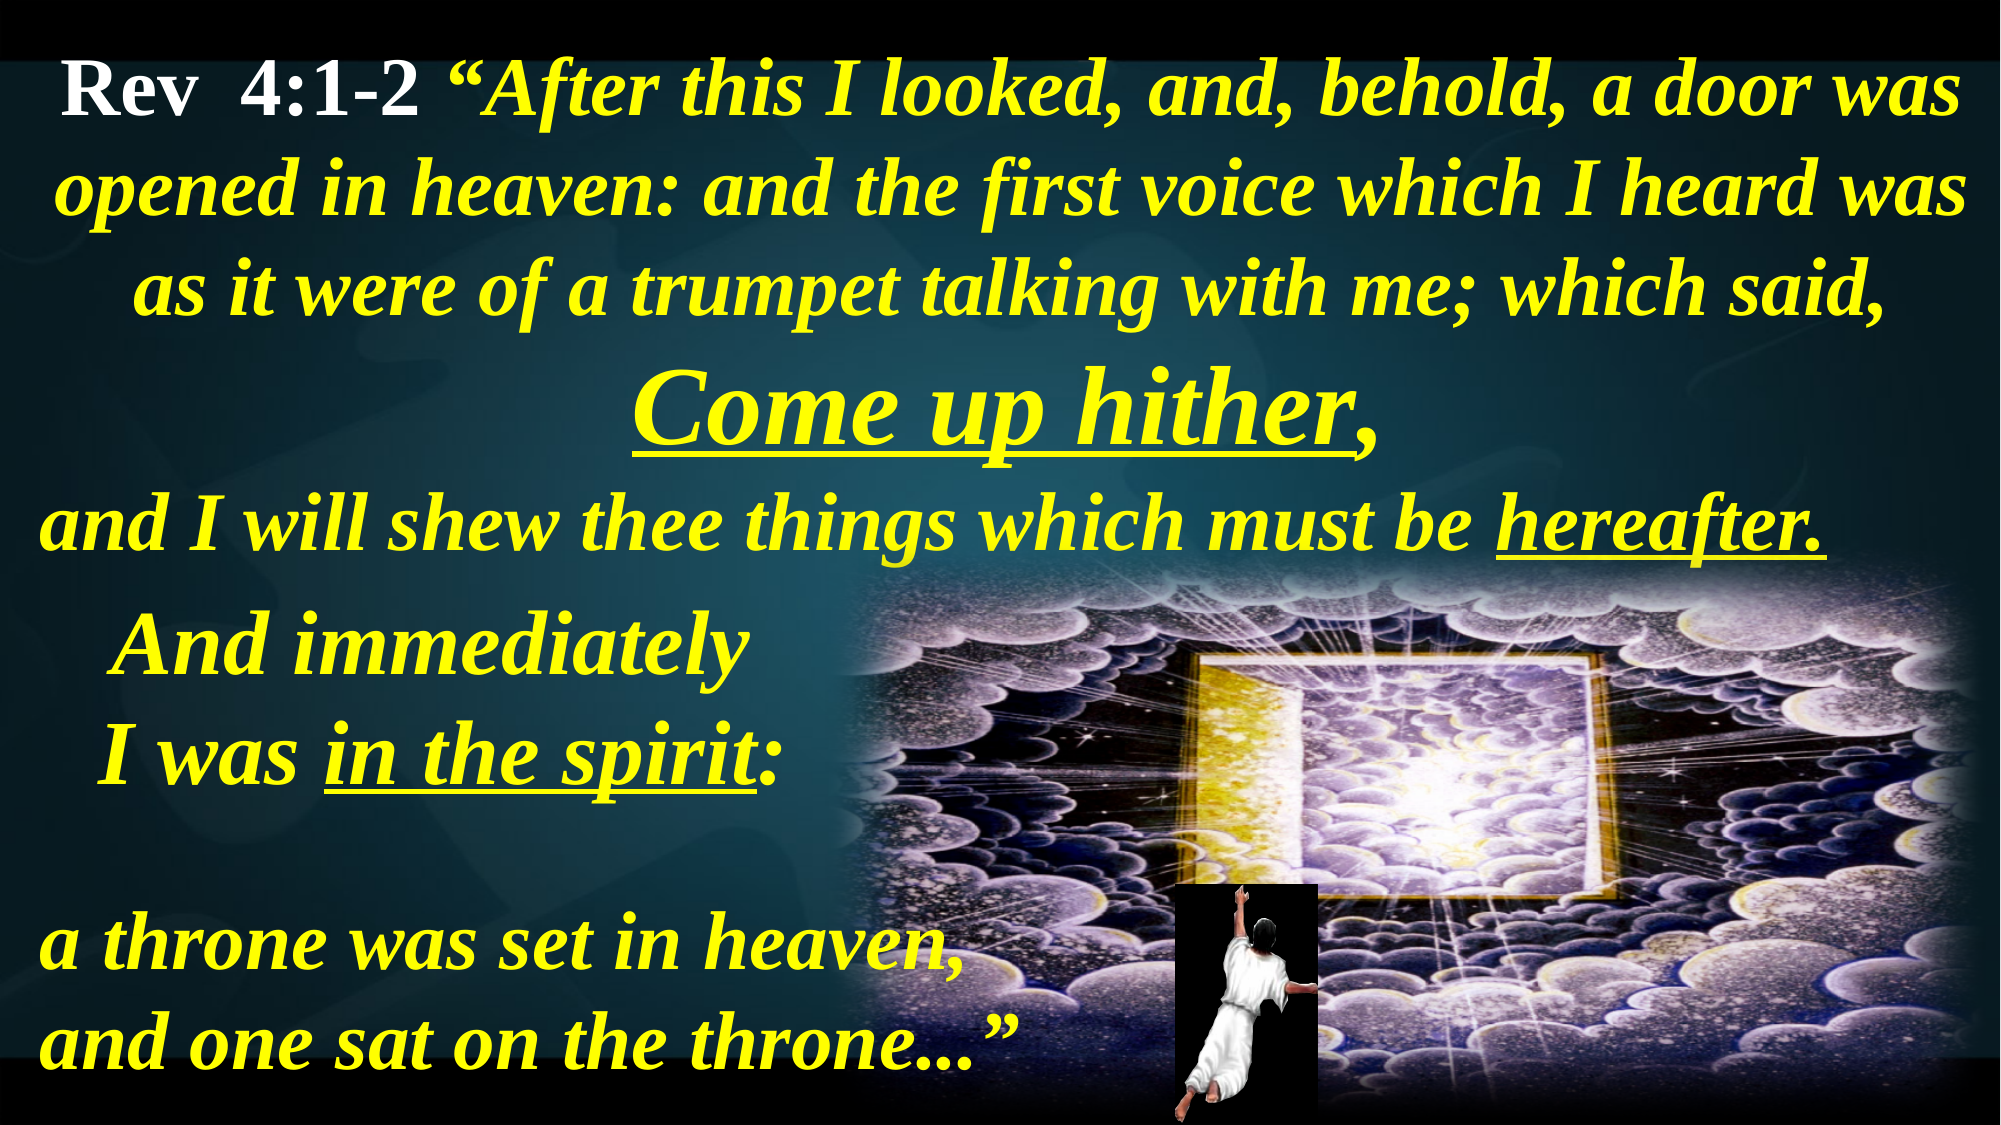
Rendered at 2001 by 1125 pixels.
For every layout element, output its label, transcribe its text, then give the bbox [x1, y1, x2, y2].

text_box a throne was set in heaven, and one sat on the throne...” [24, 878, 824, 1094]
picture [0, 0, 2001, 1125]
text_box Rev 4:1-2 “After this I looked, and, behold, a door was opened in heaven: and the first voice which I heard was as it were of a trumpet talking with me; which said, Come up hither, and I will shew thee things which must be hereafter. [24, 24, 2000, 575]
text_box And immediately I was in the spirit: [24, 575, 824, 810]
